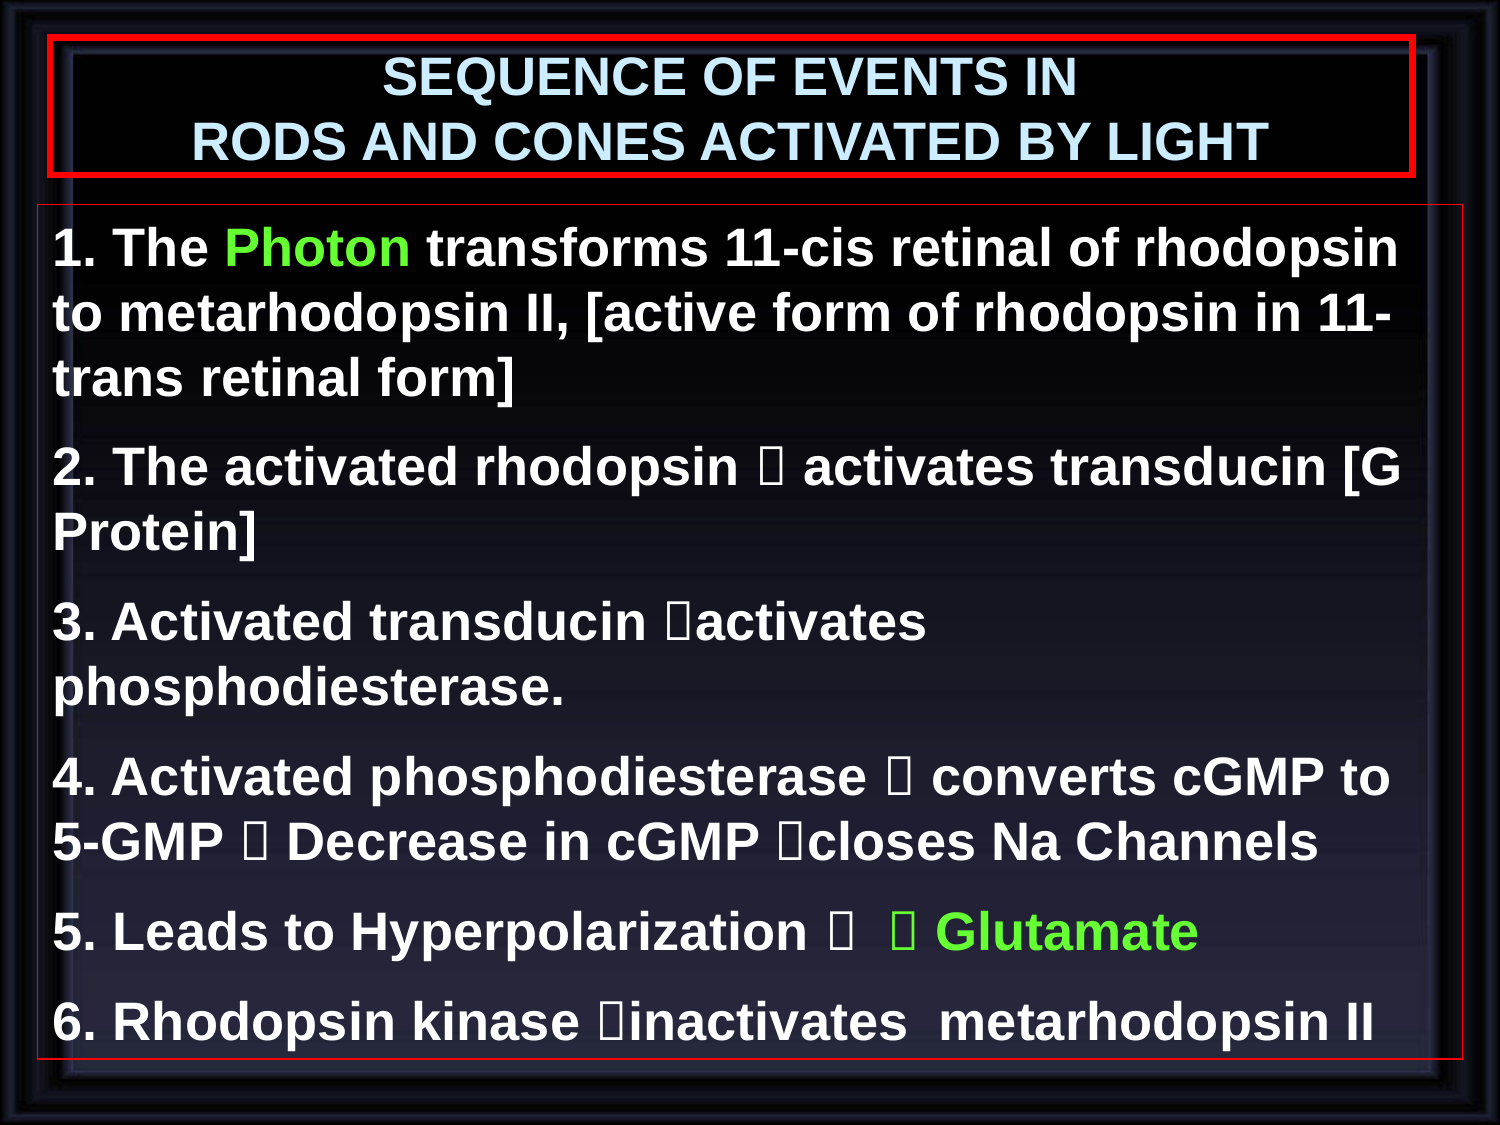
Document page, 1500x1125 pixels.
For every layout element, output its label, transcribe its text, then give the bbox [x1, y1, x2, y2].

text_box 1. The Photon transforms 11-cis retinal of rhodopsin to metarhodopsin II, [active form of rhodopsin in 11-trans retinal form] 2. The activated rhodopsin  activates transducin [G Protein] 3. Activated transducin activates phosphodiesterase. 4. Activated phosphodiesterase  converts cGMP to 5-GMP  Decrease in cGMP closes Na Channels 5. Leads to Hyperpolarization   Glutamate 6. Rhodopsin kinase inactivates metarhodopsin II [37, 204, 1463, 1059]
title SEQUENCE OF EVENTS IN RODS AND CONES ACTIVATED BY LIGHT [49, 37, 1413, 176]
picture [0, 0, 1500, 1125]
